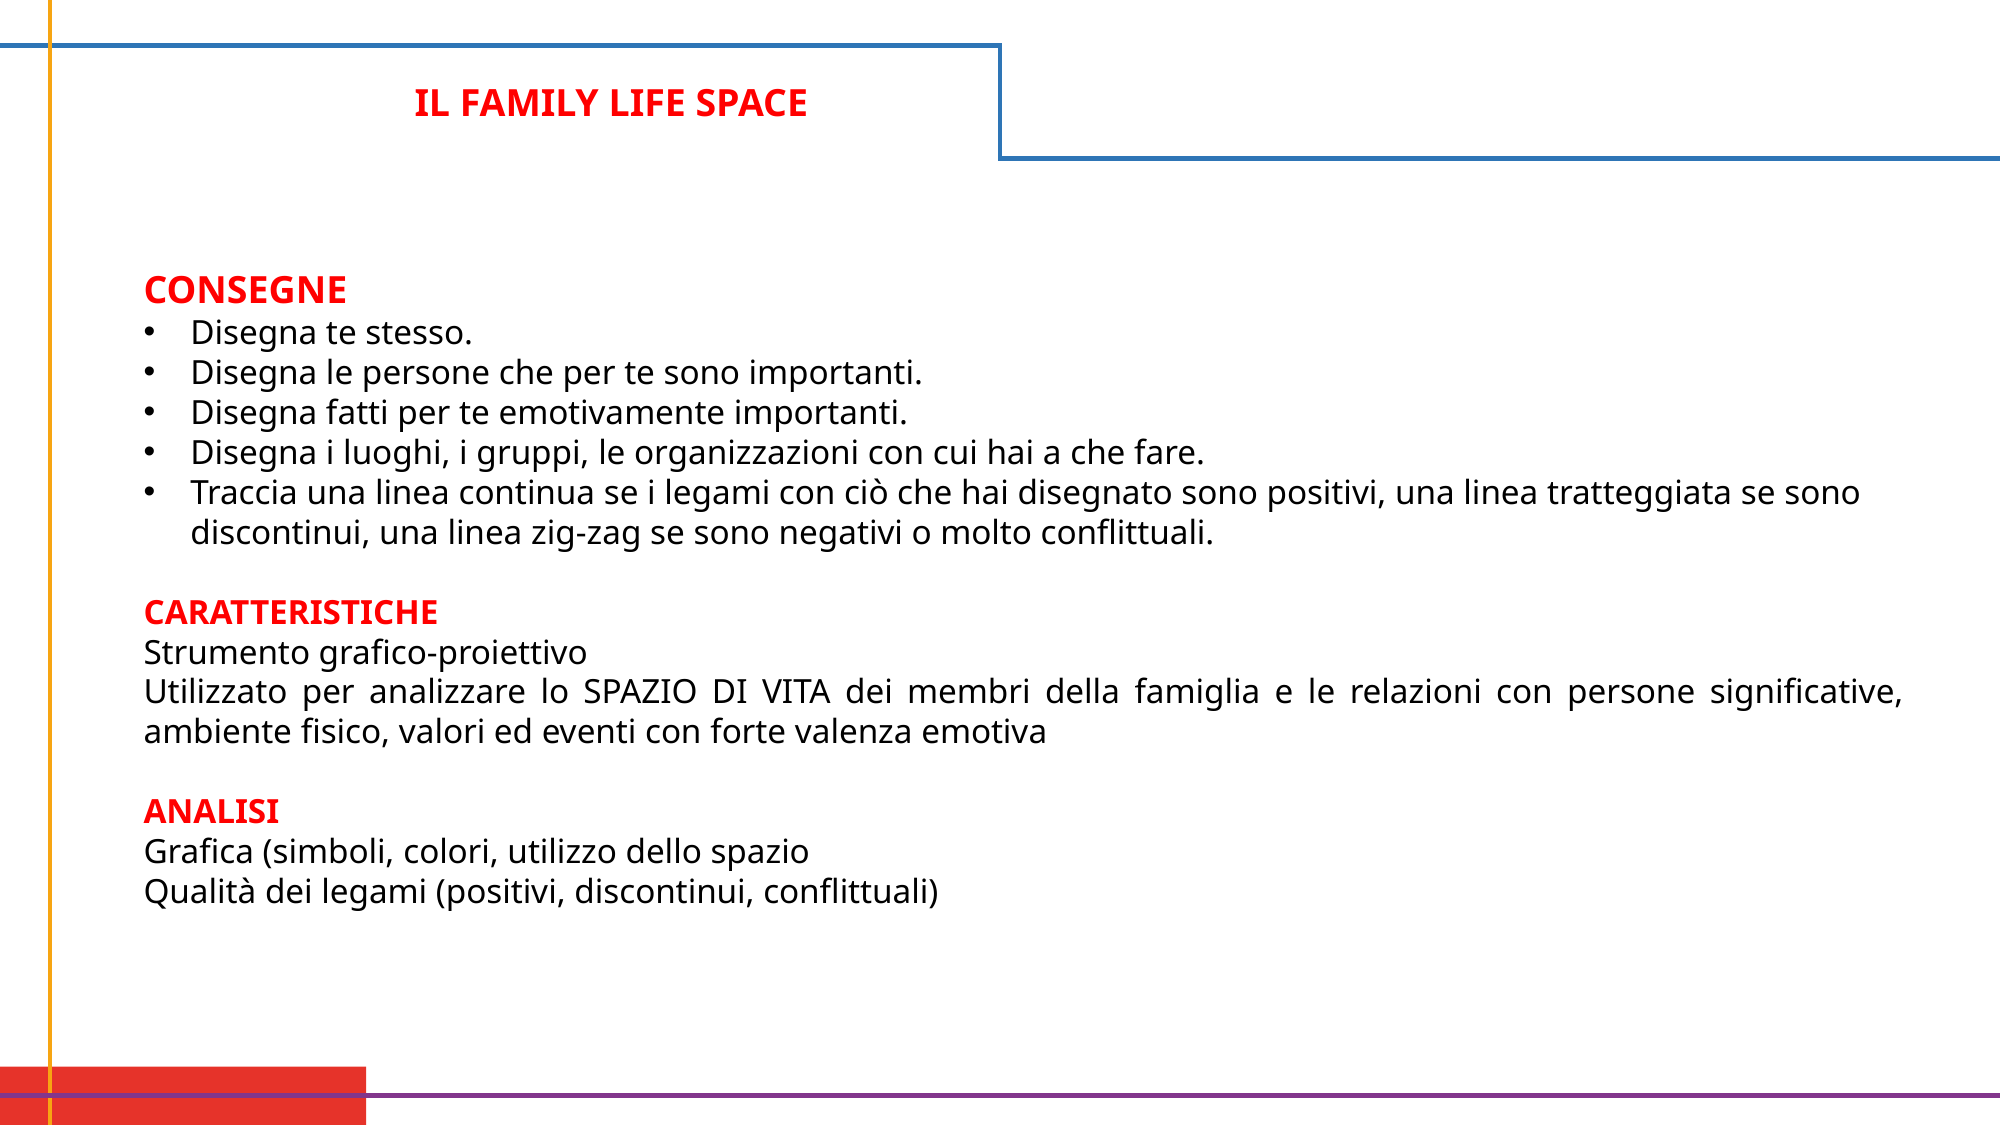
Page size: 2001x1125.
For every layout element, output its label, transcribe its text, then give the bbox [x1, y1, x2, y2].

text_box CONSEGNE Disegna te stesso. Disegna le persone che per te sono importanti. Disegna fatti per te emotivamente importanti. Disegna i luoghi, i gruppi, le organizzazioni con cui hai a che fare. Traccia una linea continua se i legami con ciò che hai disegnato sono positivi, una linea tratteggiata se sono discontinui, una linea zig-zag se sono negativi o molto conflittuali. CARATTERISTICHE Strumento grafico-proiettivo Utilizzato per analizzare lo SPAZIO DI VITA dei membri della famiglia e le relazioni con persone significative, ambiente fisico, valori ed eventi con forte valenza emotiva ANALISI Grafica (simboli, colori, utilizzo dello spazio Qualità dei legami (positivi, discontinui, conflittuali) [128, 259, 1922, 958]
text_box [0, 1066, 48, 1093]
text_box [0, 1098, 48, 1125]
text_box [52, 1066, 367, 1093]
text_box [0, 45, 49, 159]
text_box [52, 1098, 367, 1125]
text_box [51, 45, 2000, 159]
